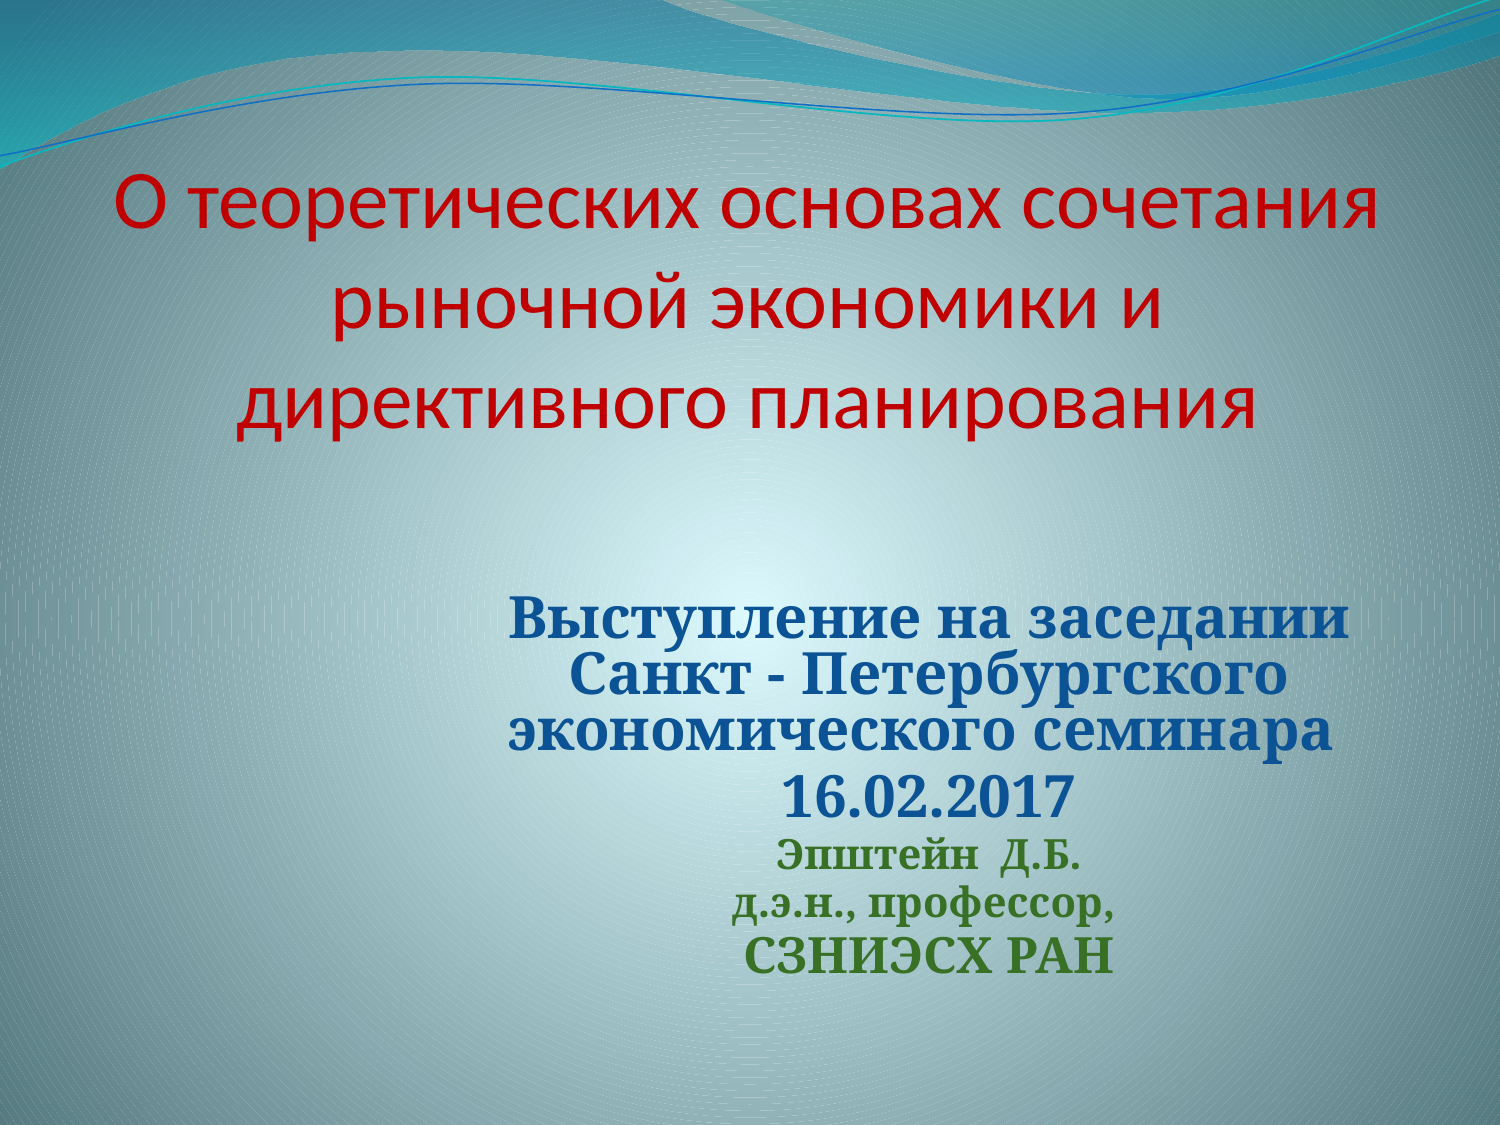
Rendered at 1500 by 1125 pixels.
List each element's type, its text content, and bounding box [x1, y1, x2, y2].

subtitle Выступление на заседании Санкт - Петербургского экономического семинара 16.02.2017 Эпштейн Д.Б. д.э.н., профессор, СЗНИЭСХ РАН [466, 585, 1395, 1091]
title О теоретических основах сочетания рыночной экономики и директивного планирования [105, 210, 1394, 446]
